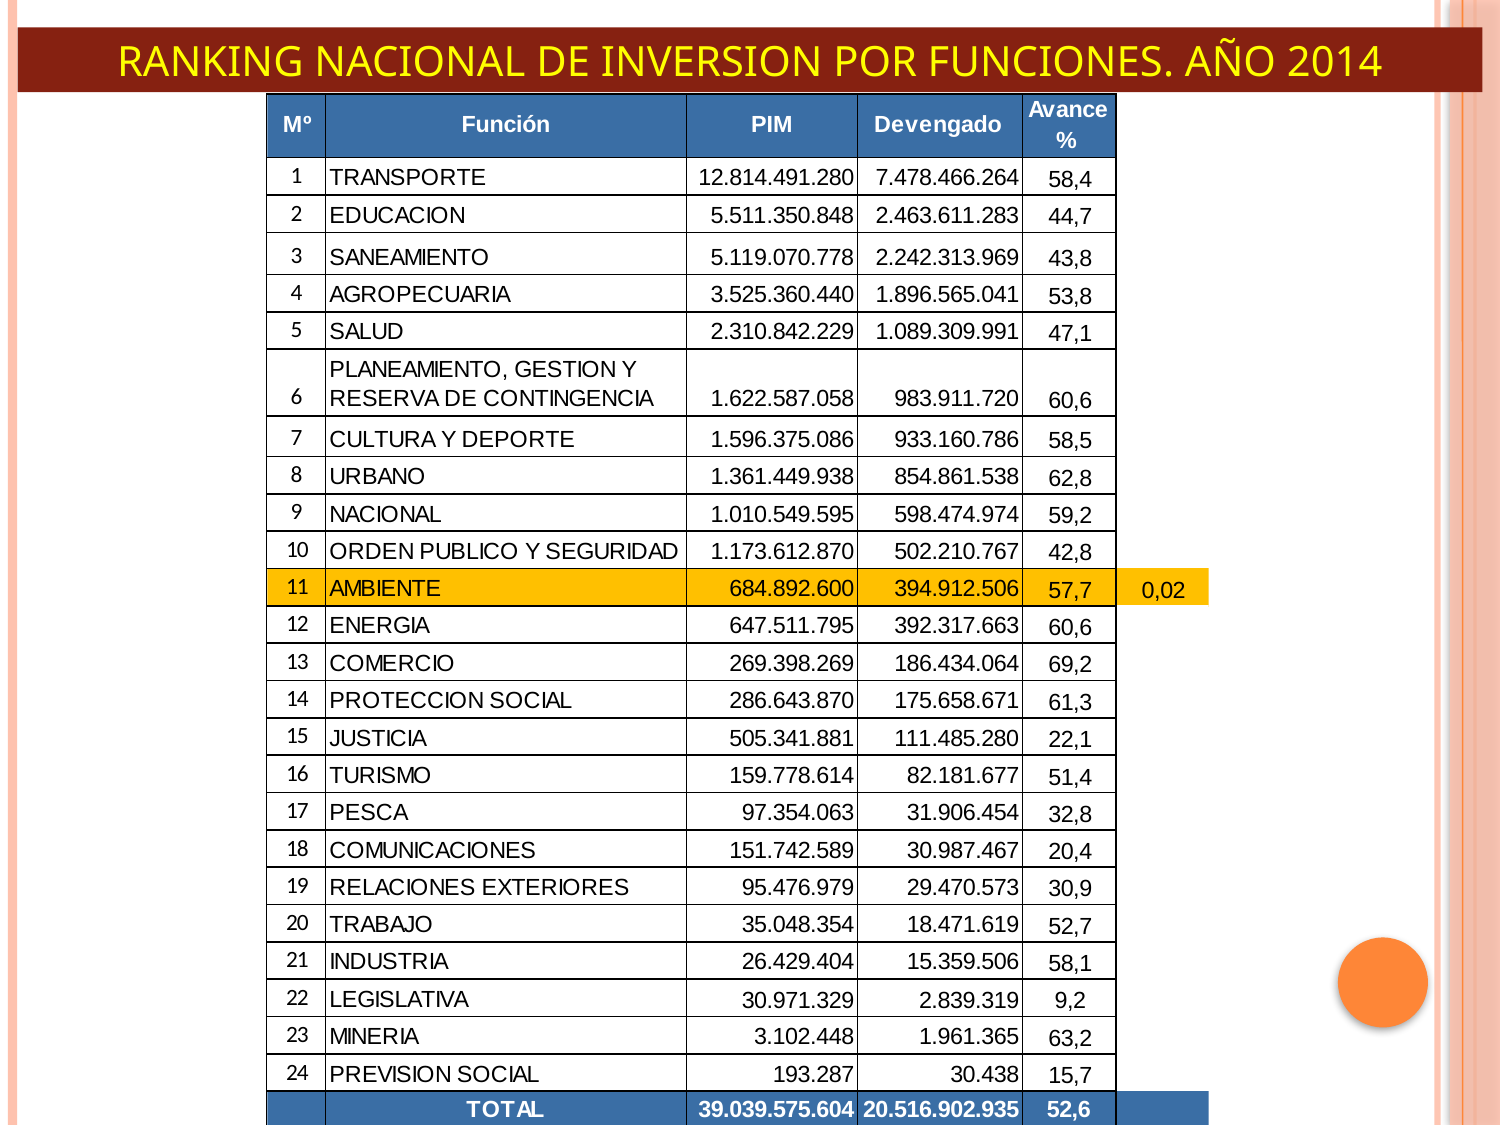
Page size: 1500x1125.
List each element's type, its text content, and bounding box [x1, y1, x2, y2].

text_box RANKING NACIONAL DE INVERSION POR FUNCIONES. AÑO 2014 [17, 27, 1483, 93]
picture [265, 92, 1211, 1125]
